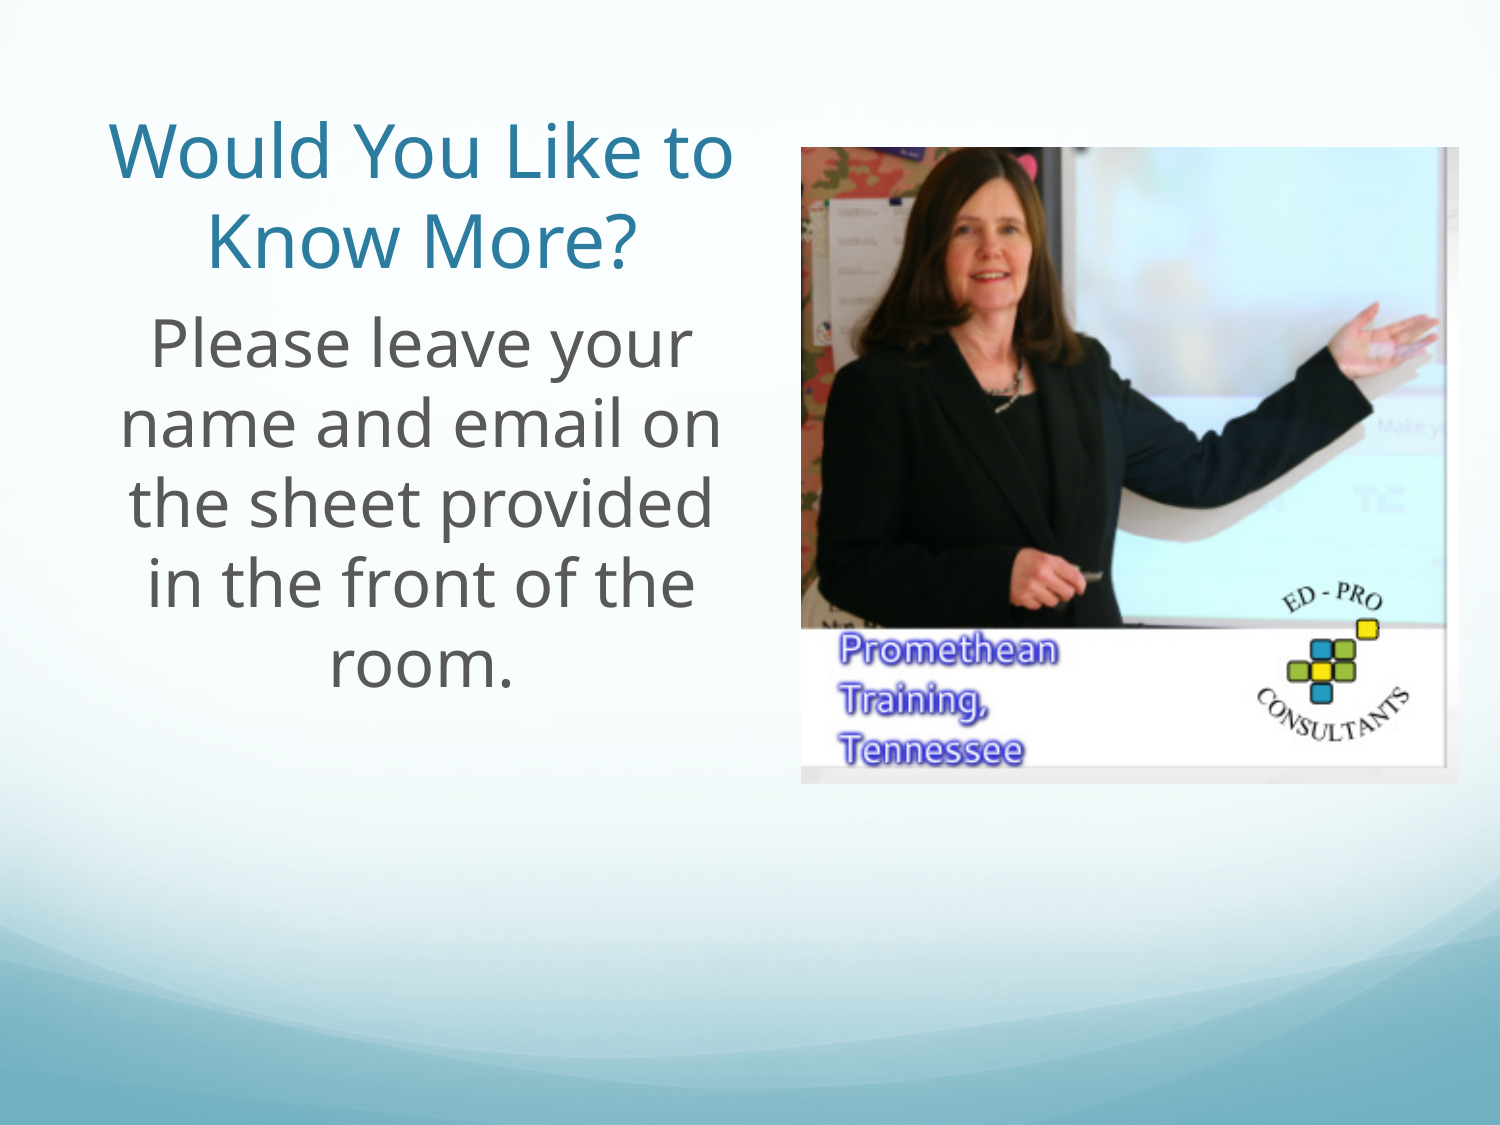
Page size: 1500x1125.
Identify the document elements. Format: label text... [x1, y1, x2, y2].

title Would You Like to Know More? [87, 100, 757, 291]
list Please leave your name and email on the sheet provided in the front of the room. [87, 293, 757, 904]
picture [800, 147, 1459, 785]
